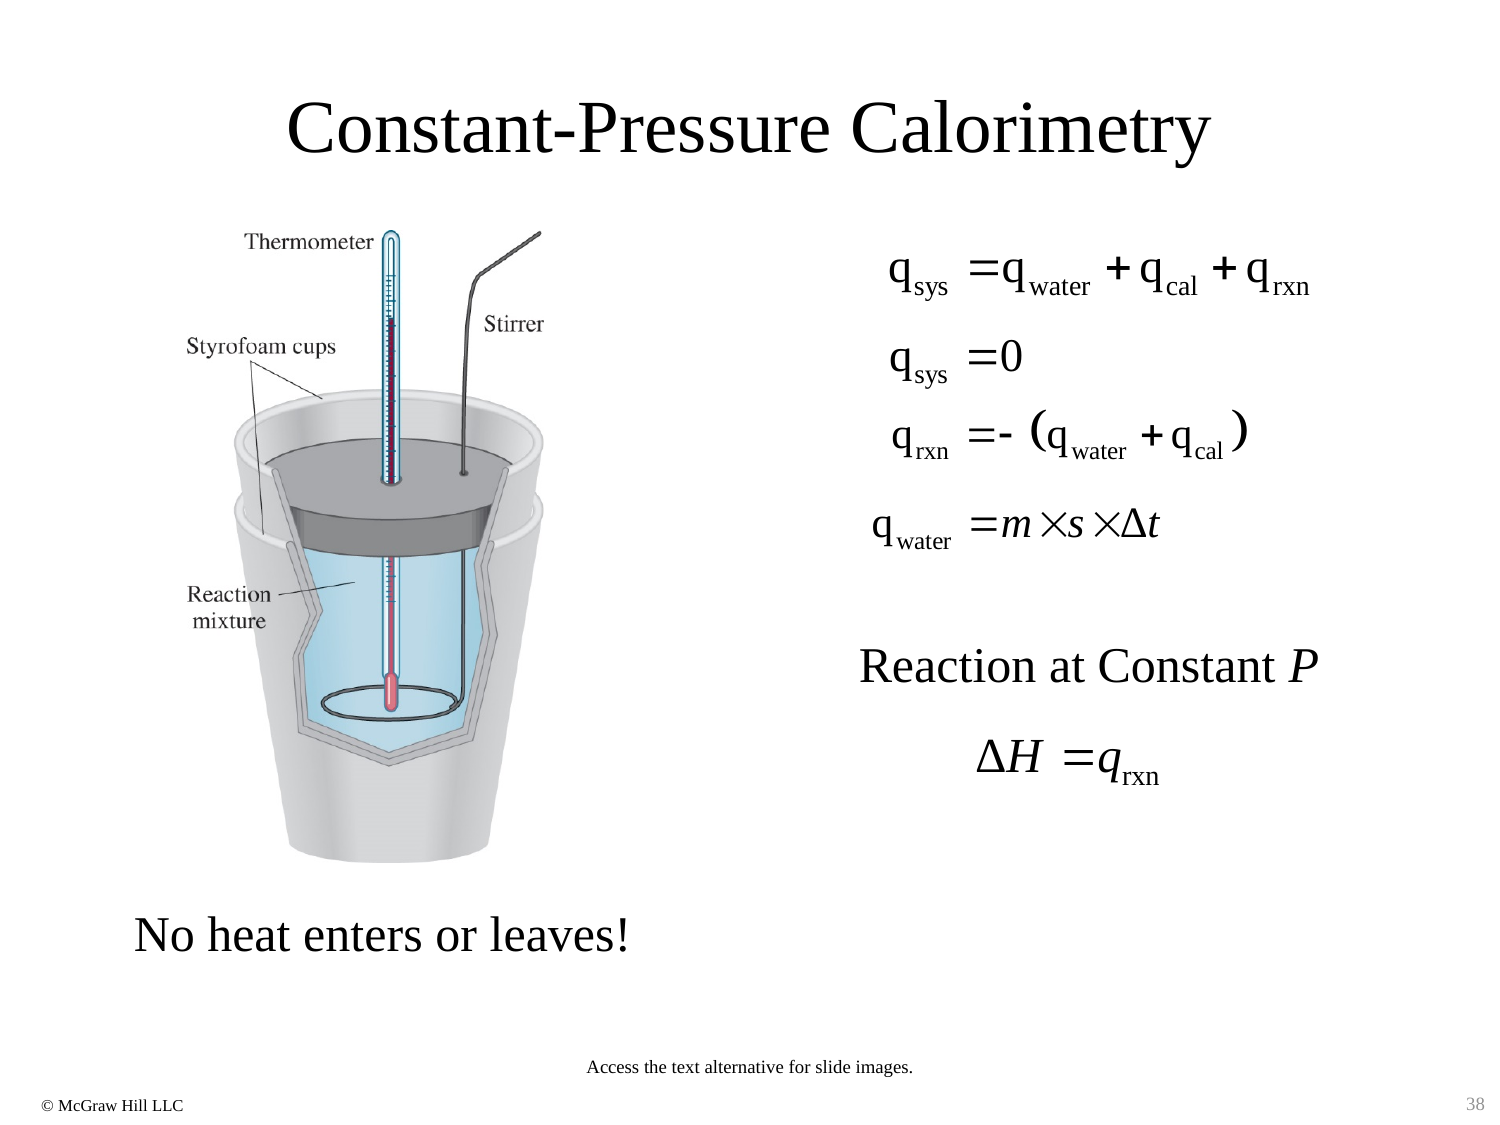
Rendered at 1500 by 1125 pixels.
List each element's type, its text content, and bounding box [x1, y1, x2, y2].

title Constant-Pressure Calorimetry [73, 40, 1427, 205]
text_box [868, 498, 1166, 556]
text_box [884, 239, 1316, 307]
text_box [885, 328, 1027, 395]
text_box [971, 728, 1166, 793]
list Reaction at Constant P [843, 624, 1344, 700]
slide_number 38 [1427, 1087, 1500, 1120]
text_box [888, 404, 1249, 470]
picture [187, 230, 544, 863]
list Access the text alternative for slide images. [543, 1050, 957, 1083]
list No heat enters or leaves! [118, 893, 657, 976]
